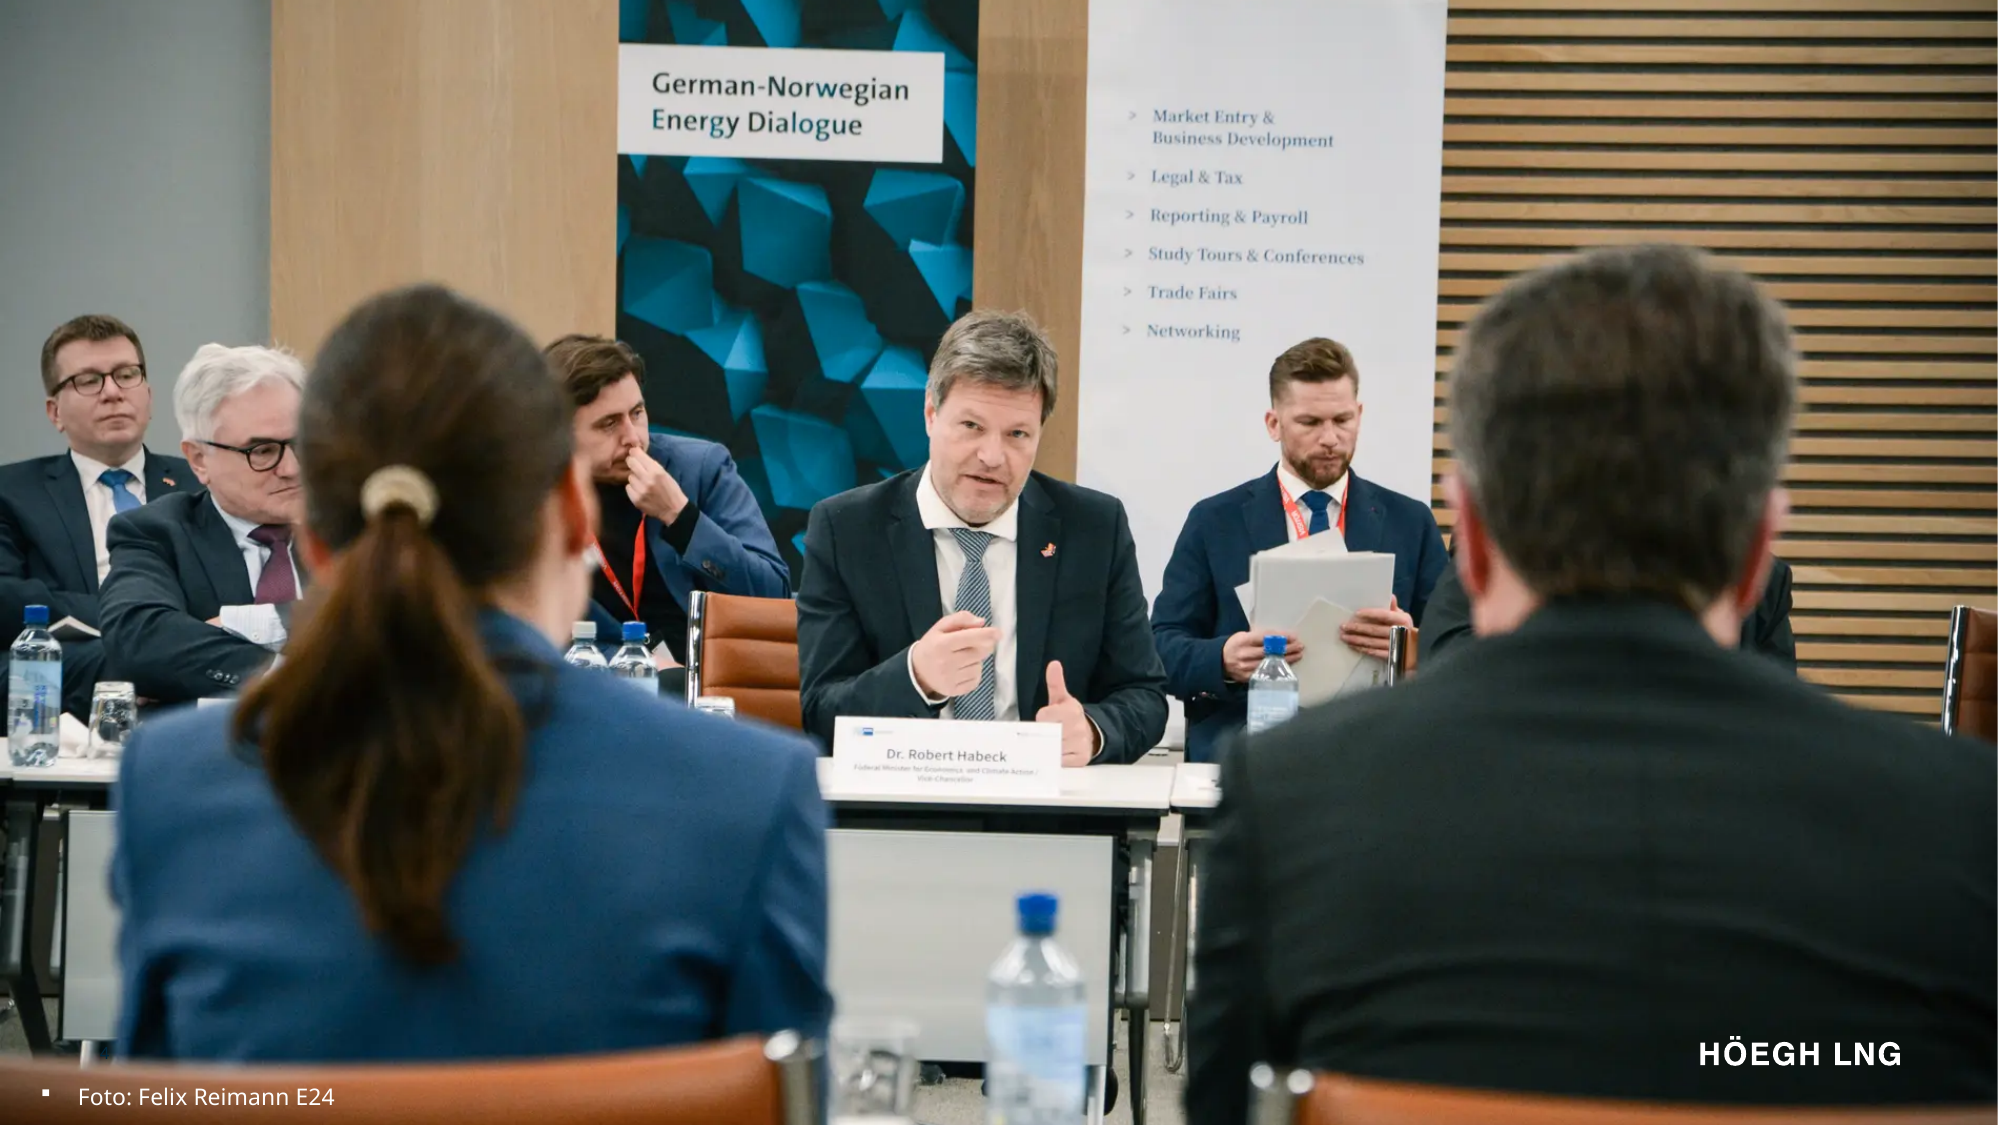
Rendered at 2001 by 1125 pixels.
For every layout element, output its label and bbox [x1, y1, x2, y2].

picture [0, 0, 1998, 1125]
text_box [1700, 1035, 1900, 1066]
